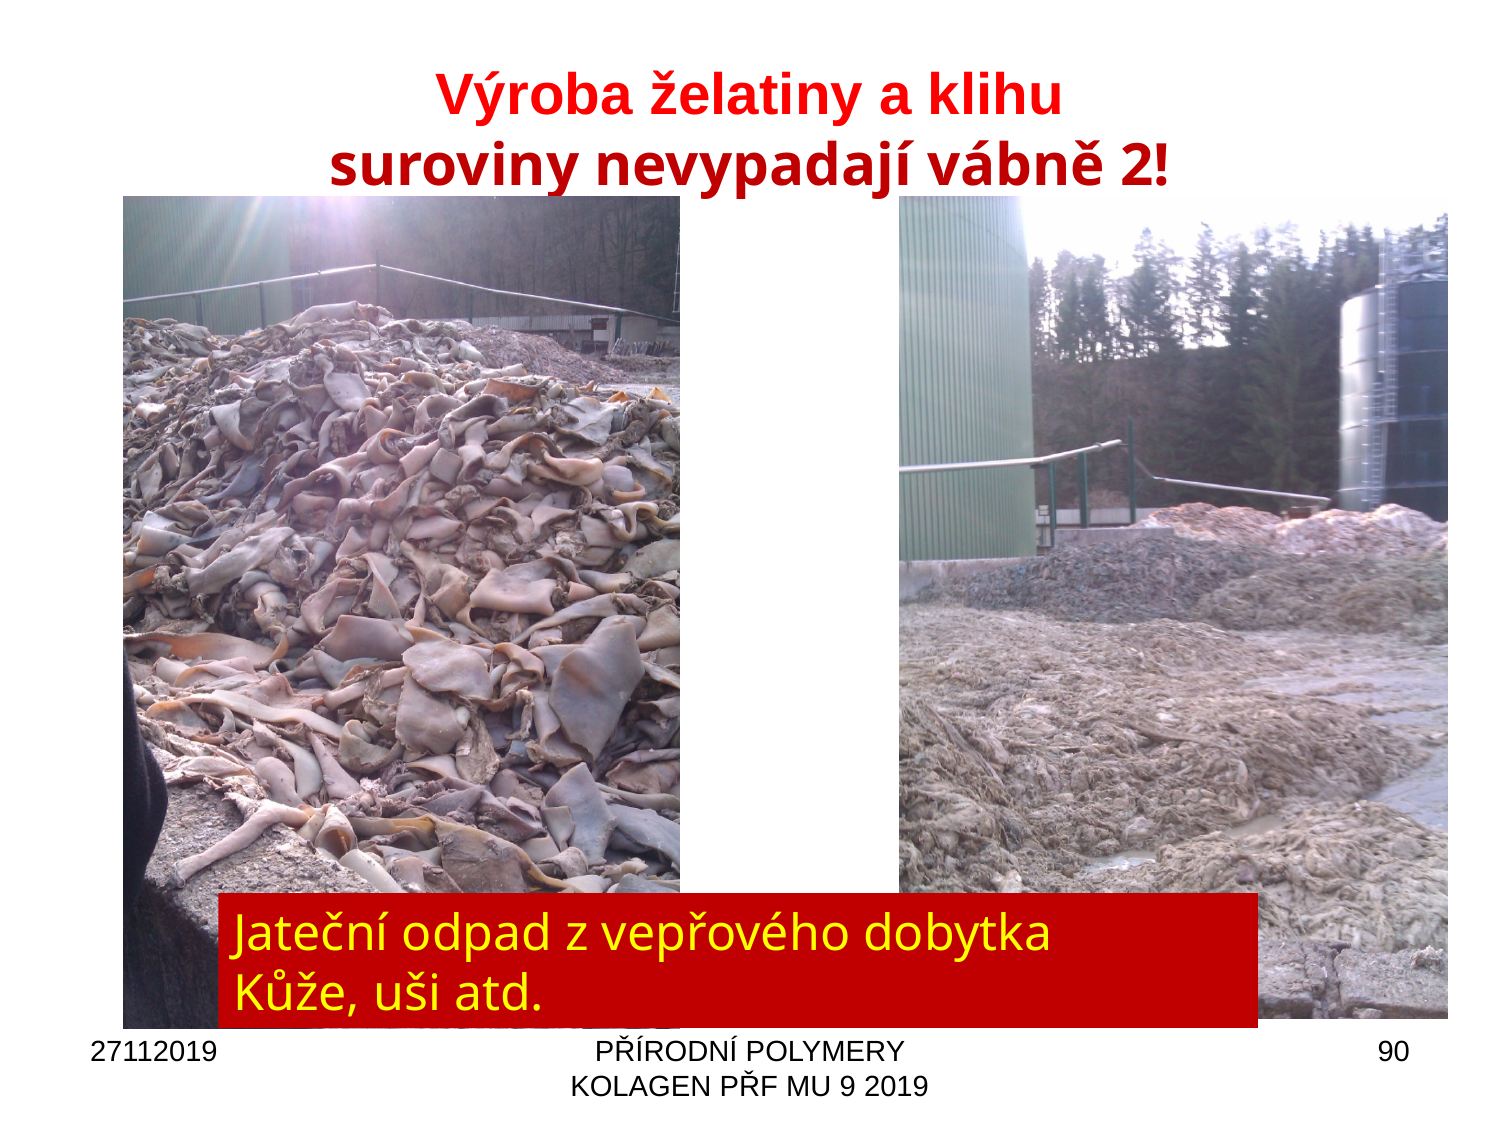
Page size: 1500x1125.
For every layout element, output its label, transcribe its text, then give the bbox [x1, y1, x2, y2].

picture [899, 196, 1449, 1019]
text_box Jateční odpad z vepřového dobytka Kůže, uši atd. [685, 893, 1258, 1028]
slide_number 27112019 [74, 1024, 426, 1103]
title Výroba želatiny a klihu suroviny nevypadají vábně 2! [74, 44, 1426, 209]
footer PŘÍRODNÍ POLYMERY KOLAGEN PŘF MU 9 2019 [512, 1028, 988, 1103]
slide_number 90 [1074, 1027, 1426, 1103]
picture [123, 195, 680, 1030]
